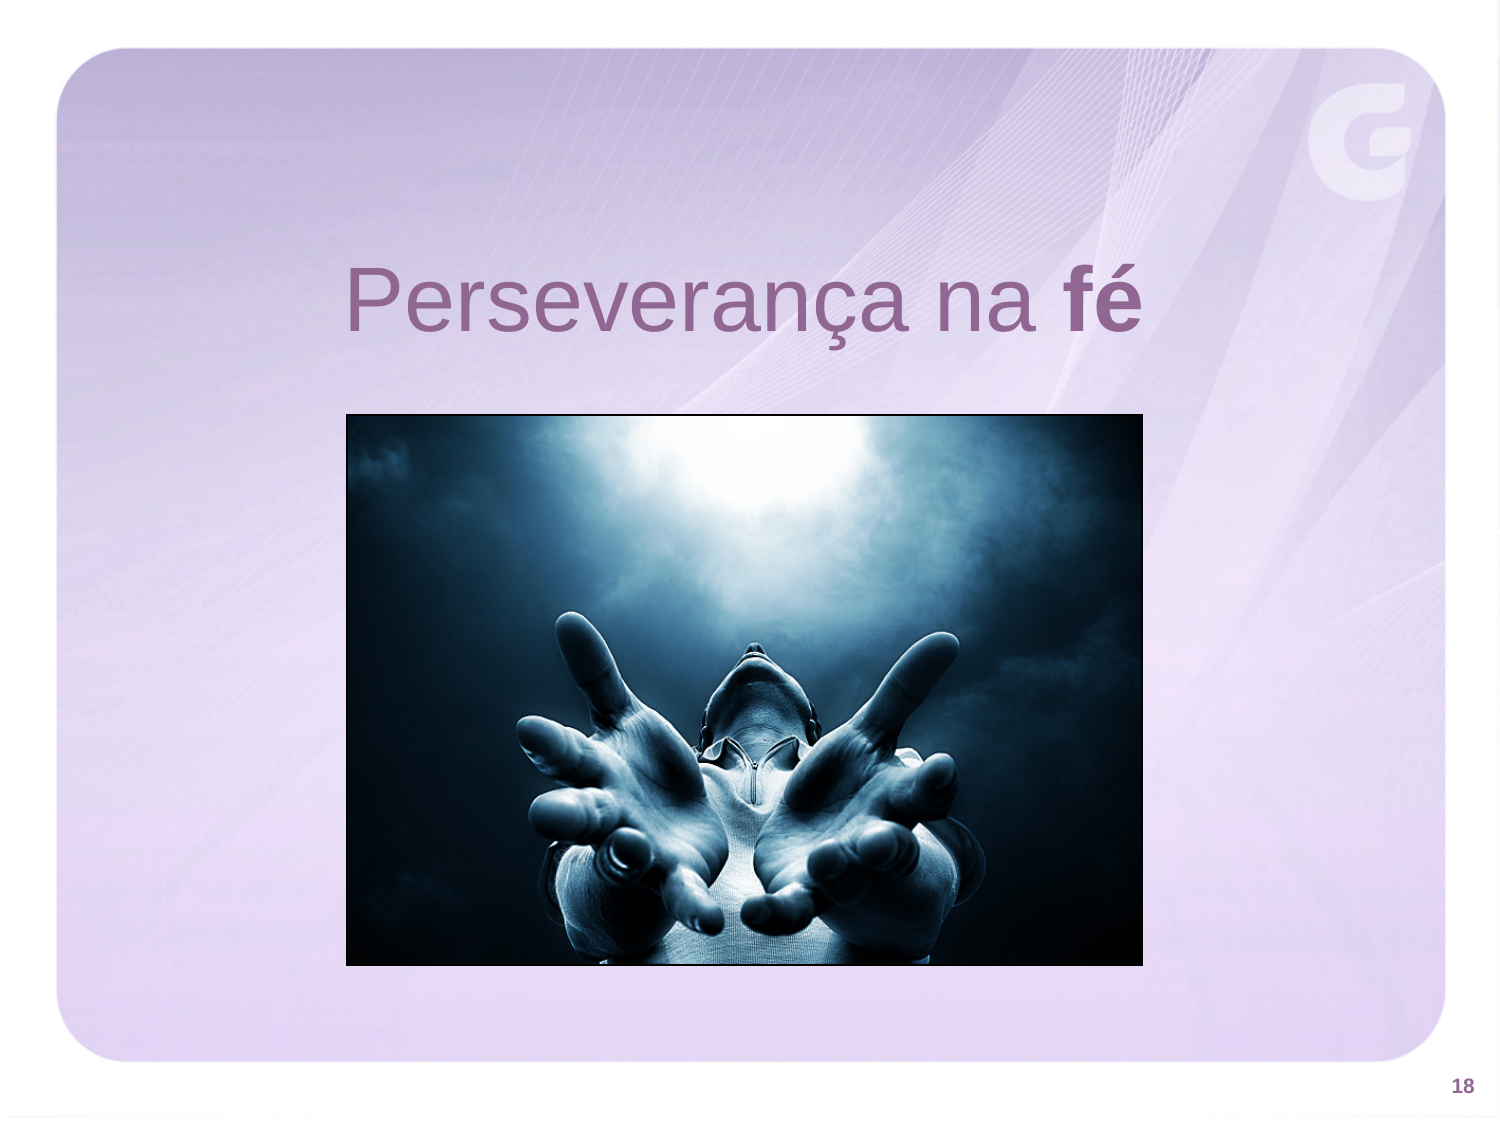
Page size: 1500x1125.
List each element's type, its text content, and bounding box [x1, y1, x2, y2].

slide_number 18 [1139, 1065, 1490, 1125]
picture [5, 0, 1500, 1118]
list Perseverança na fé [88, 231, 1400, 398]
